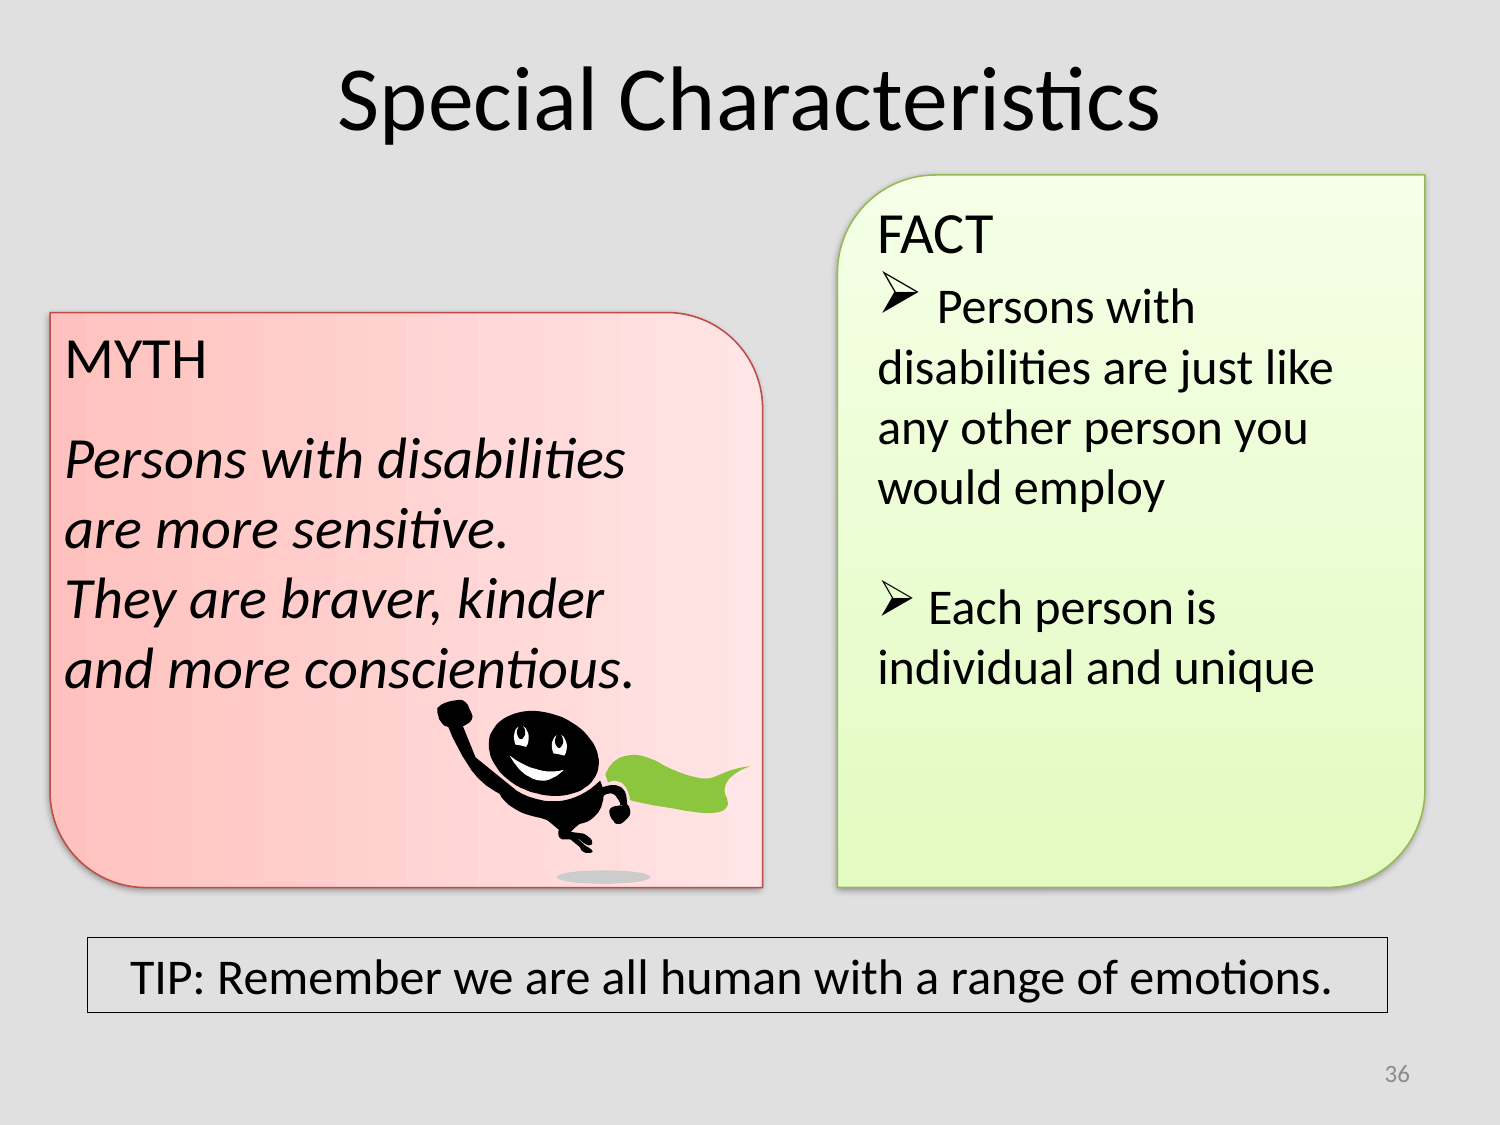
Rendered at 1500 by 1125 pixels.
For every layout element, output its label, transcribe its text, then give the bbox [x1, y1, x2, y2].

text_box FACT Persons with disabilities are just like any other person you would employ Each person is individual and unique [862, 187, 1413, 973]
text_box [836, 206, 862, 889]
slide_number 36 [1074, 1042, 1425, 1103]
title Special Characteristics [75, 0, 1425, 188]
text_box TIP: Remember we are all human with a range of emotions. [87, 937, 1388, 1013]
text_box MYTH Persons with disabilities are more sensitive. They are braver, kinder and more conscientious. [50, 312, 688, 918]
text_box [886, 174, 1426, 838]
text_box [688, 314, 764, 889]
picture [437, 699, 751, 885]
